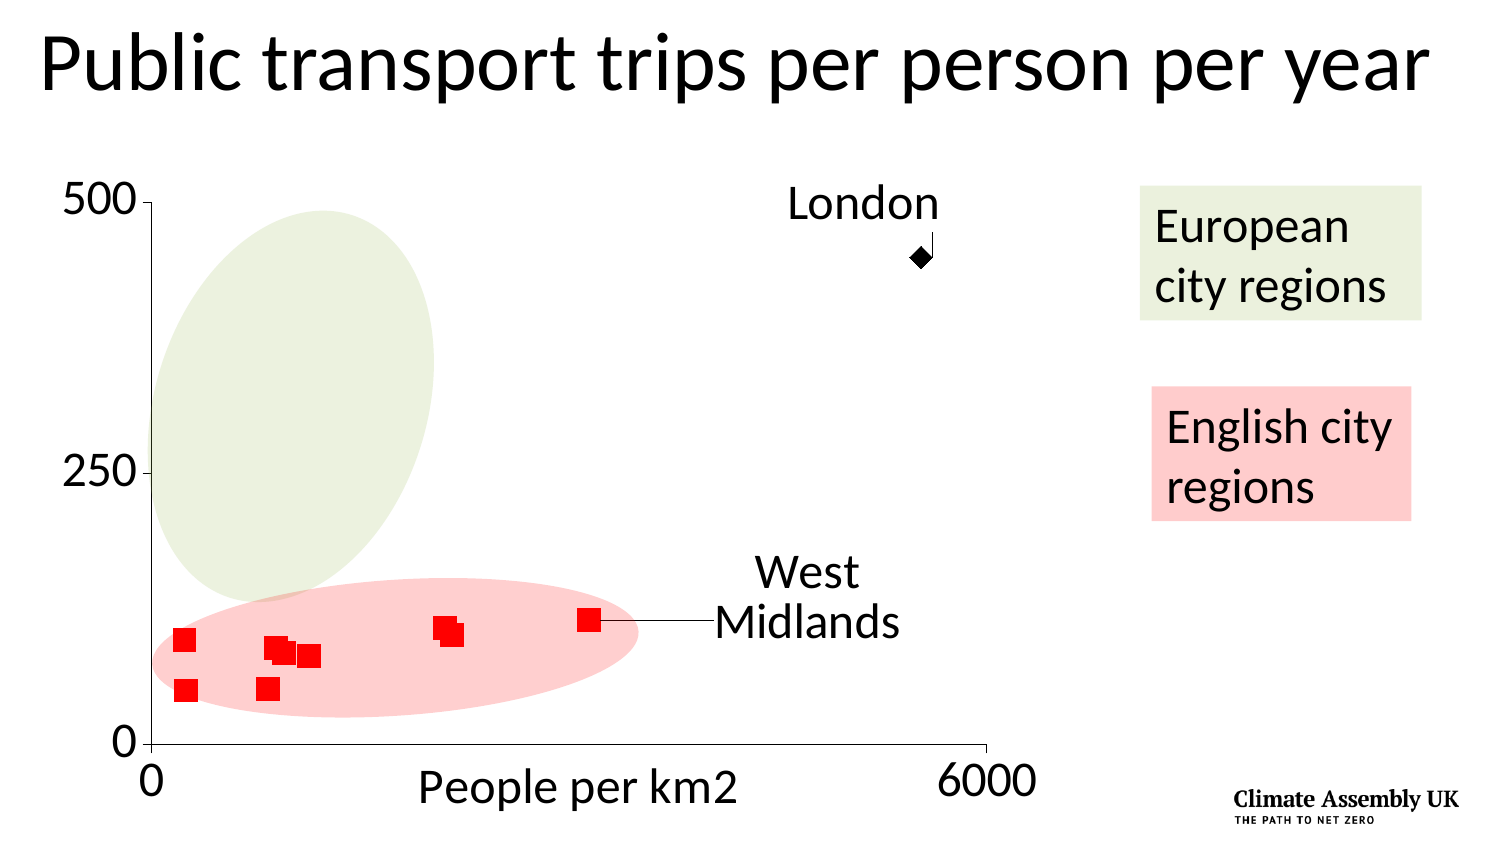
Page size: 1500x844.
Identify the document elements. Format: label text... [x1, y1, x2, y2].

text_box European city regions [1139, 185, 1422, 321]
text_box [40, 161, 1058, 844]
text_box English city regions [1151, 386, 1412, 522]
picture [1234, 789, 1459, 824]
text_box Public transport trips per person per year [24, 0, 1448, 215]
